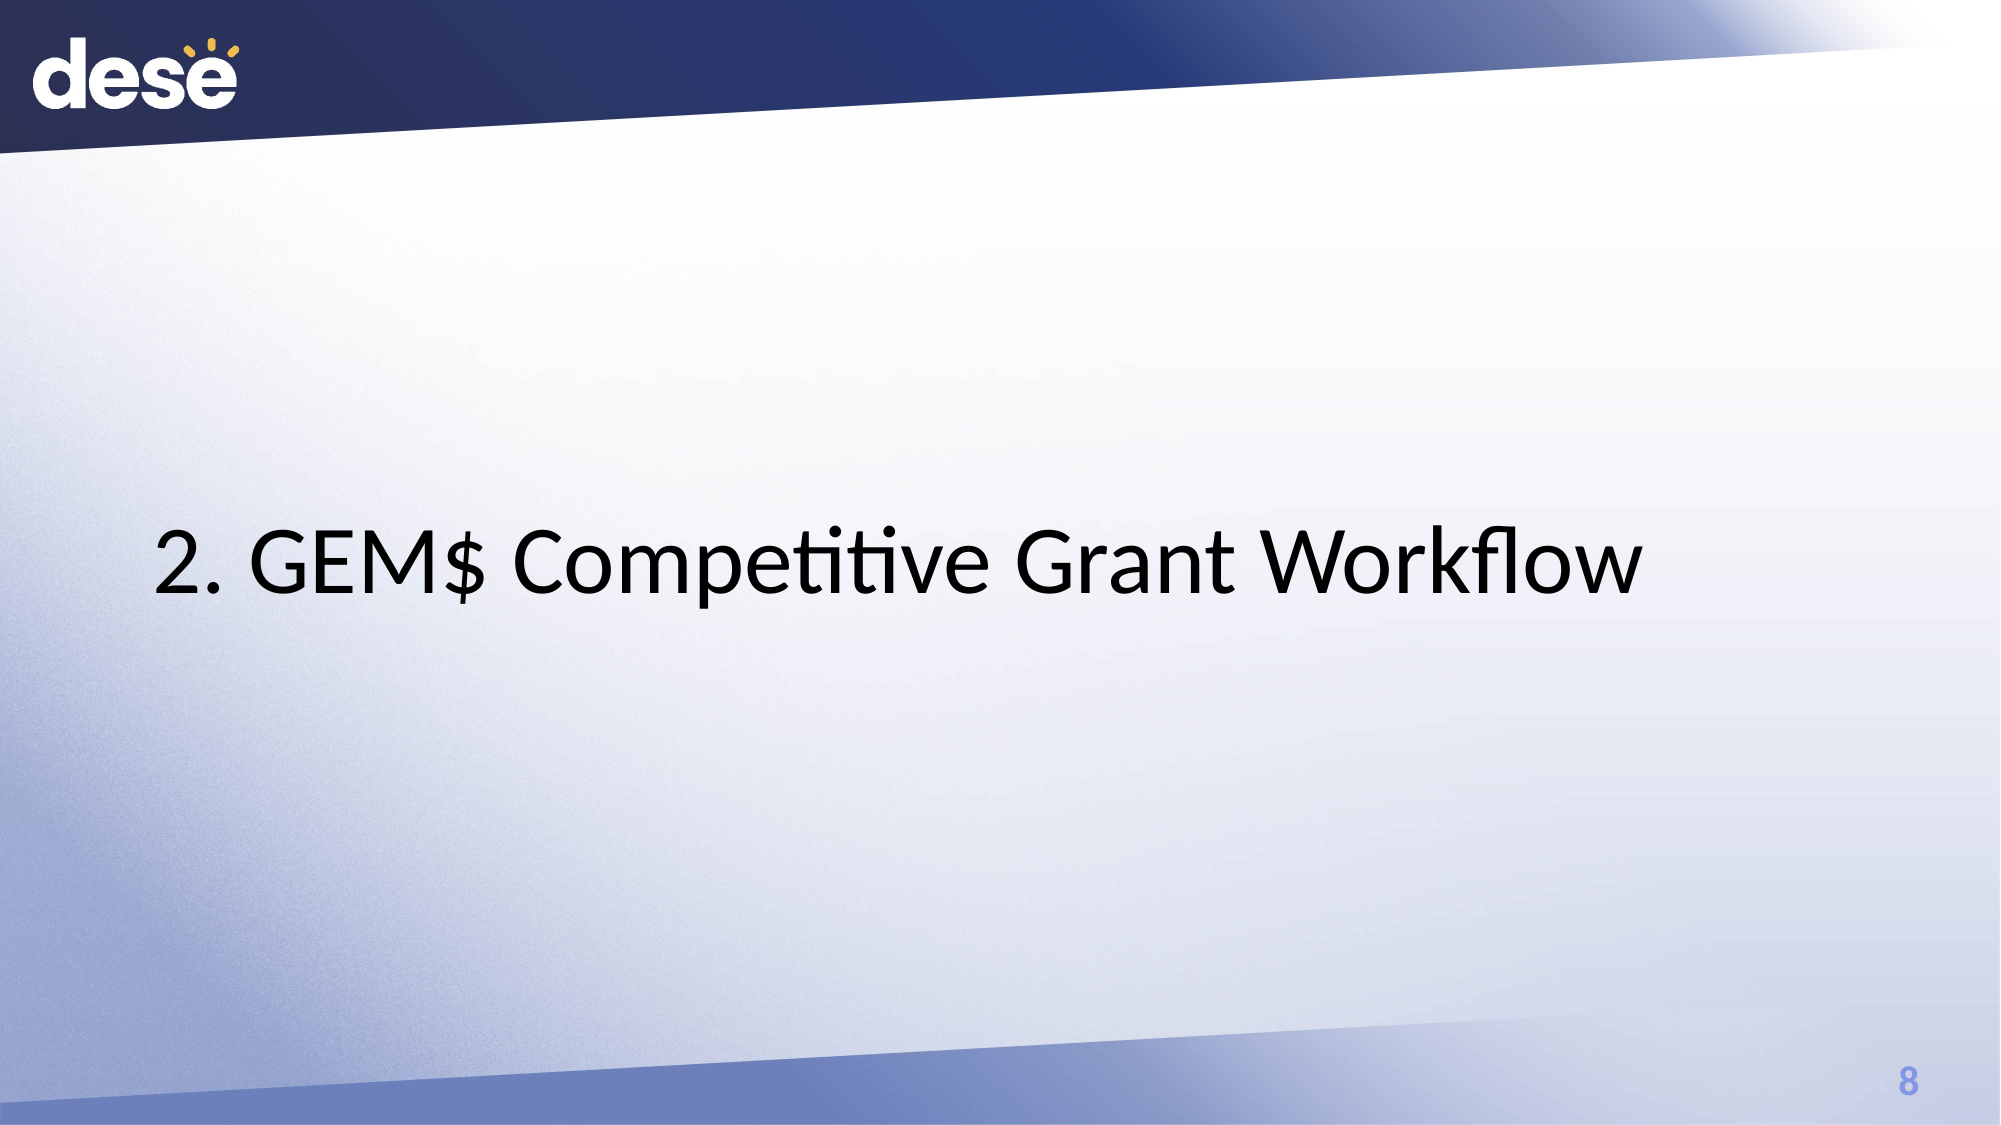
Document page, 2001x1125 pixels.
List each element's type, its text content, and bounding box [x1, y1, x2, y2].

title 2. GEM$ Competitive Grant Workflow [137, 472, 1863, 653]
picture [0, 0, 2000, 1125]
